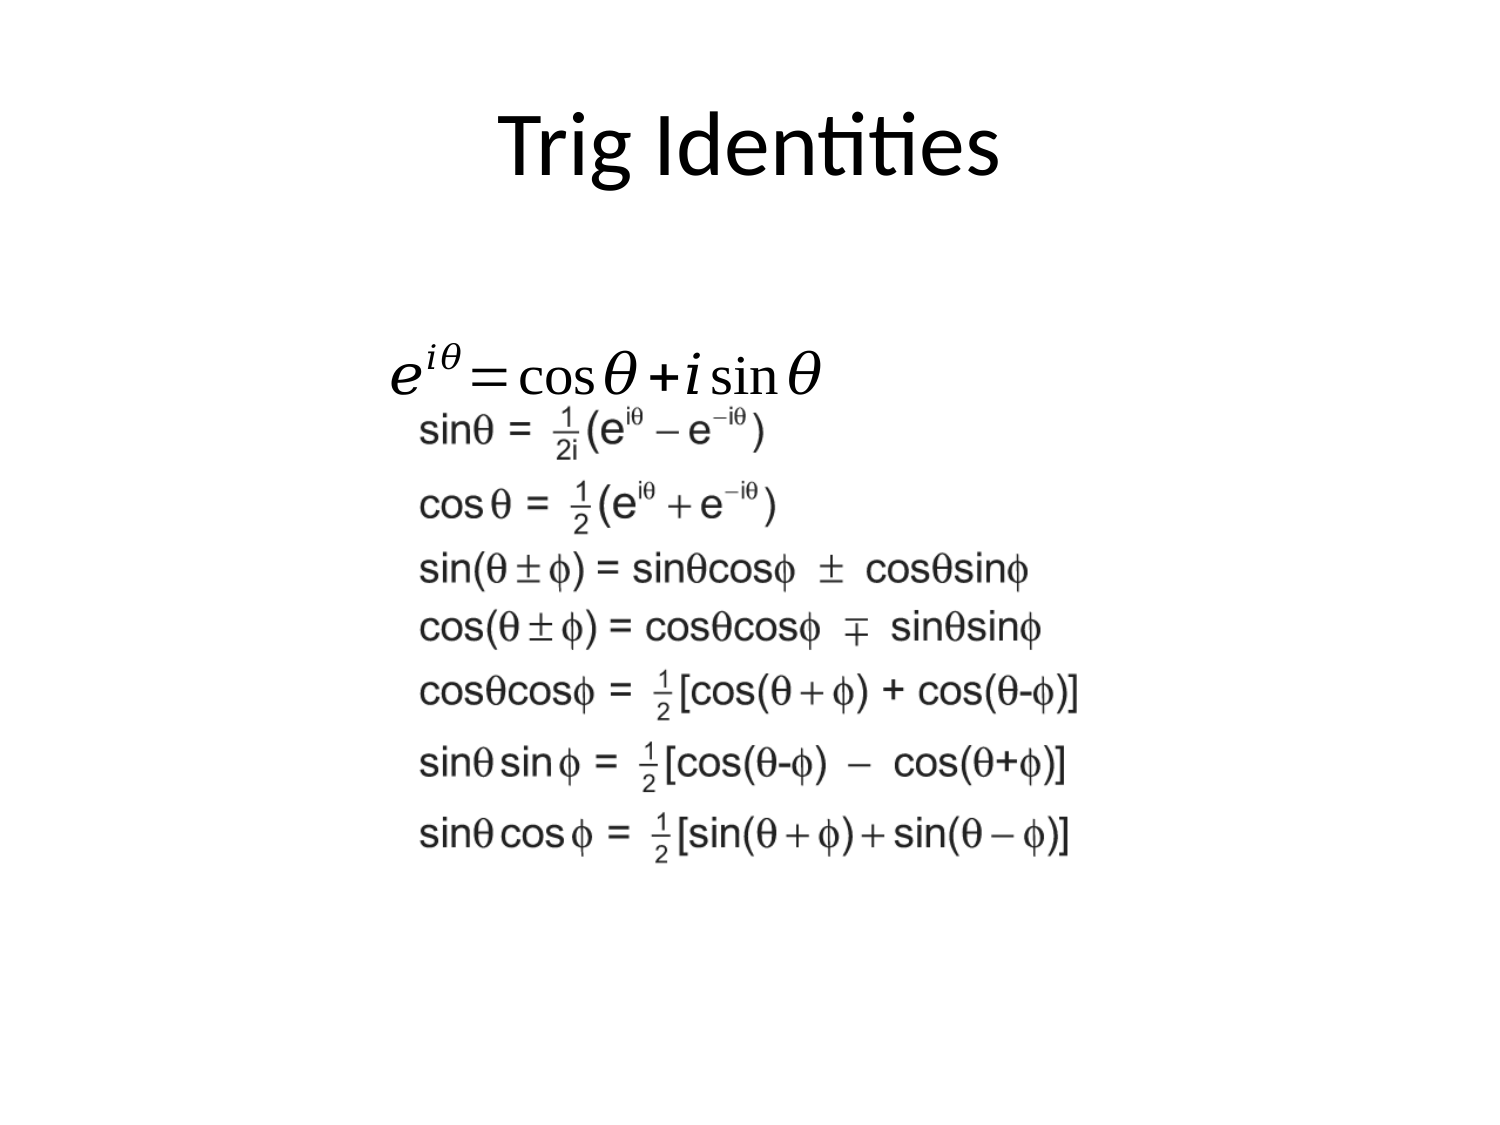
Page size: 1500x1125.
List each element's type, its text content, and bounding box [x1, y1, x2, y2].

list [409, 394, 1091, 872]
title Trig Identities [75, 45, 1425, 233]
